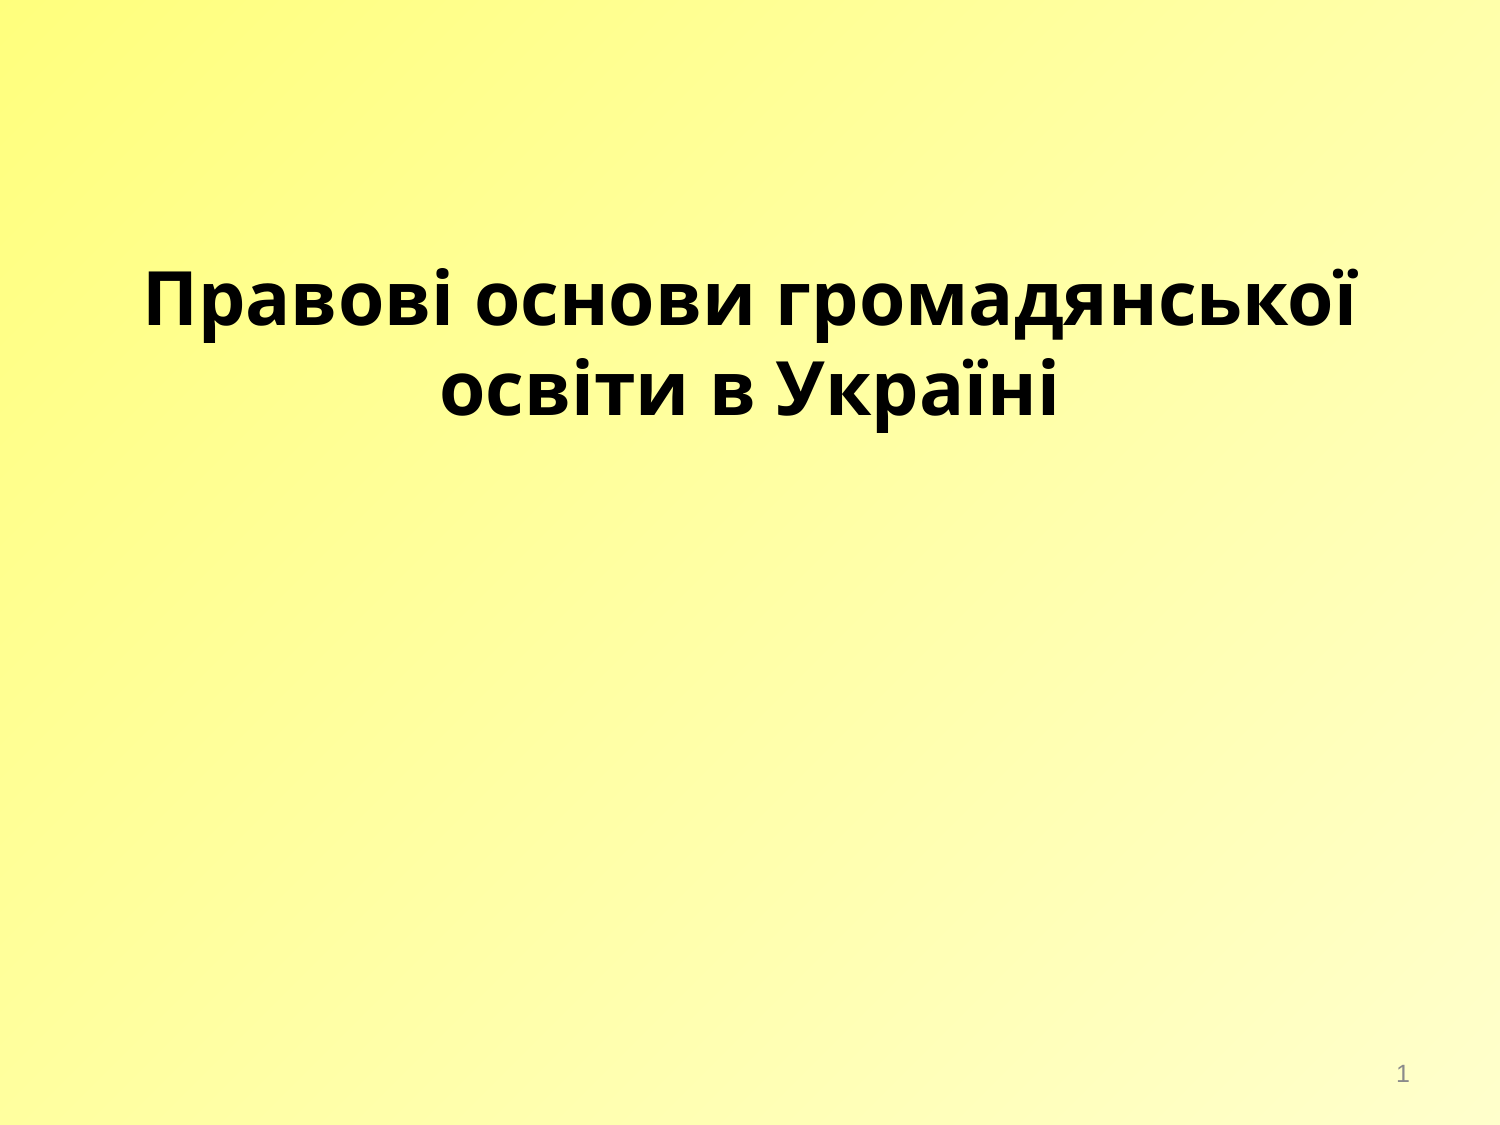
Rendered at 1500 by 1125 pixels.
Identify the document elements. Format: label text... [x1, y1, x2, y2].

slide_number 1 [1074, 1042, 1425, 1103]
text_box Правові основи громадянської освіти в Україні [74, 243, 1425, 440]
